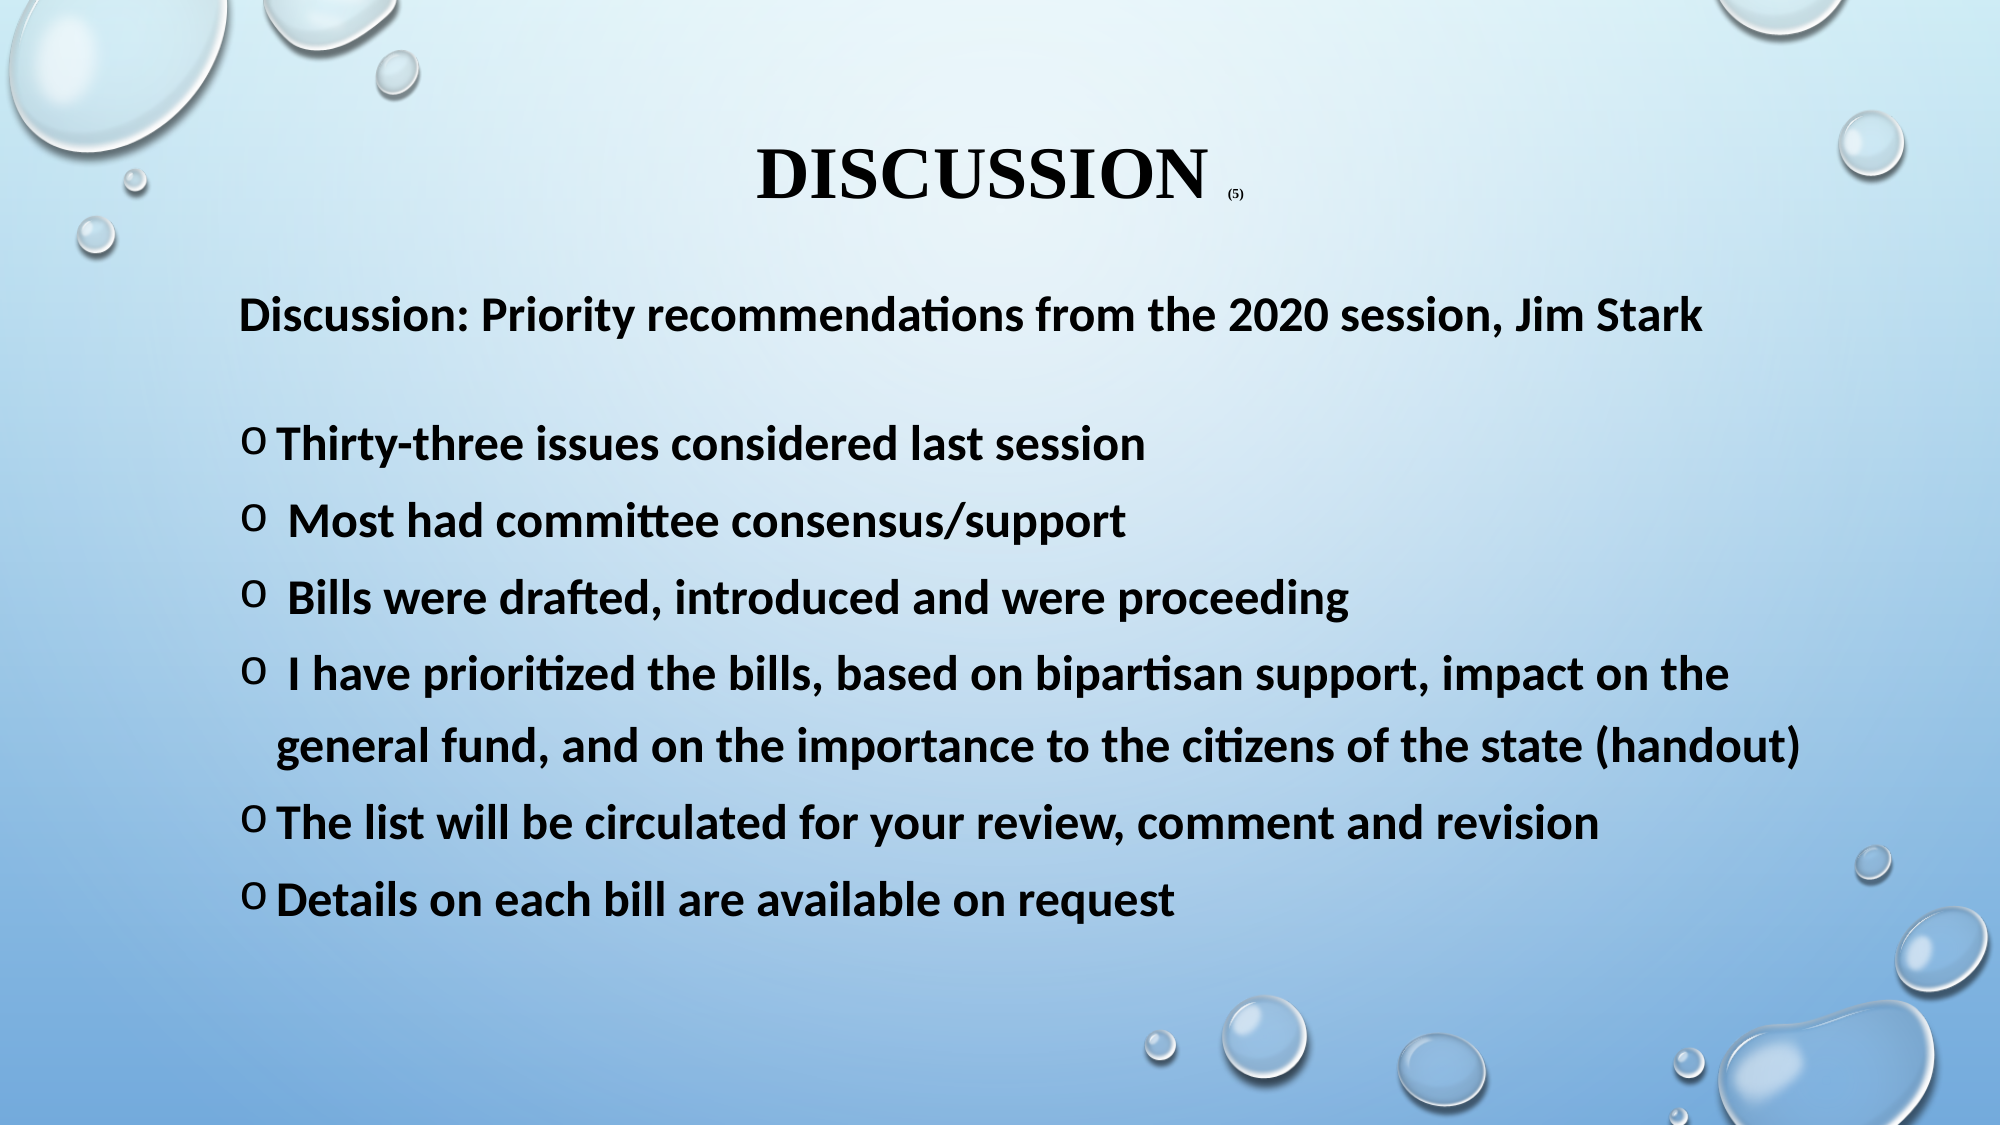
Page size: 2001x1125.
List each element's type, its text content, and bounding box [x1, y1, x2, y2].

title Discussion (5) [149, 126, 1851, 223]
list Discussion: Priority recommendations from the 2020 session, Jim Stark Thirty-three issues considered last session Most had committee consensus/support Bills were drafted, introduced and were proceeding I have prioritized the bills, based on bipartisan support, impact on the general fund, and on the importance to the citizens of the state (handout) The list will be circulated for your review, comment and revision Details on each bill are available on request [149, 197, 1850, 950]
picture [0, 0, 2000, 1125]
